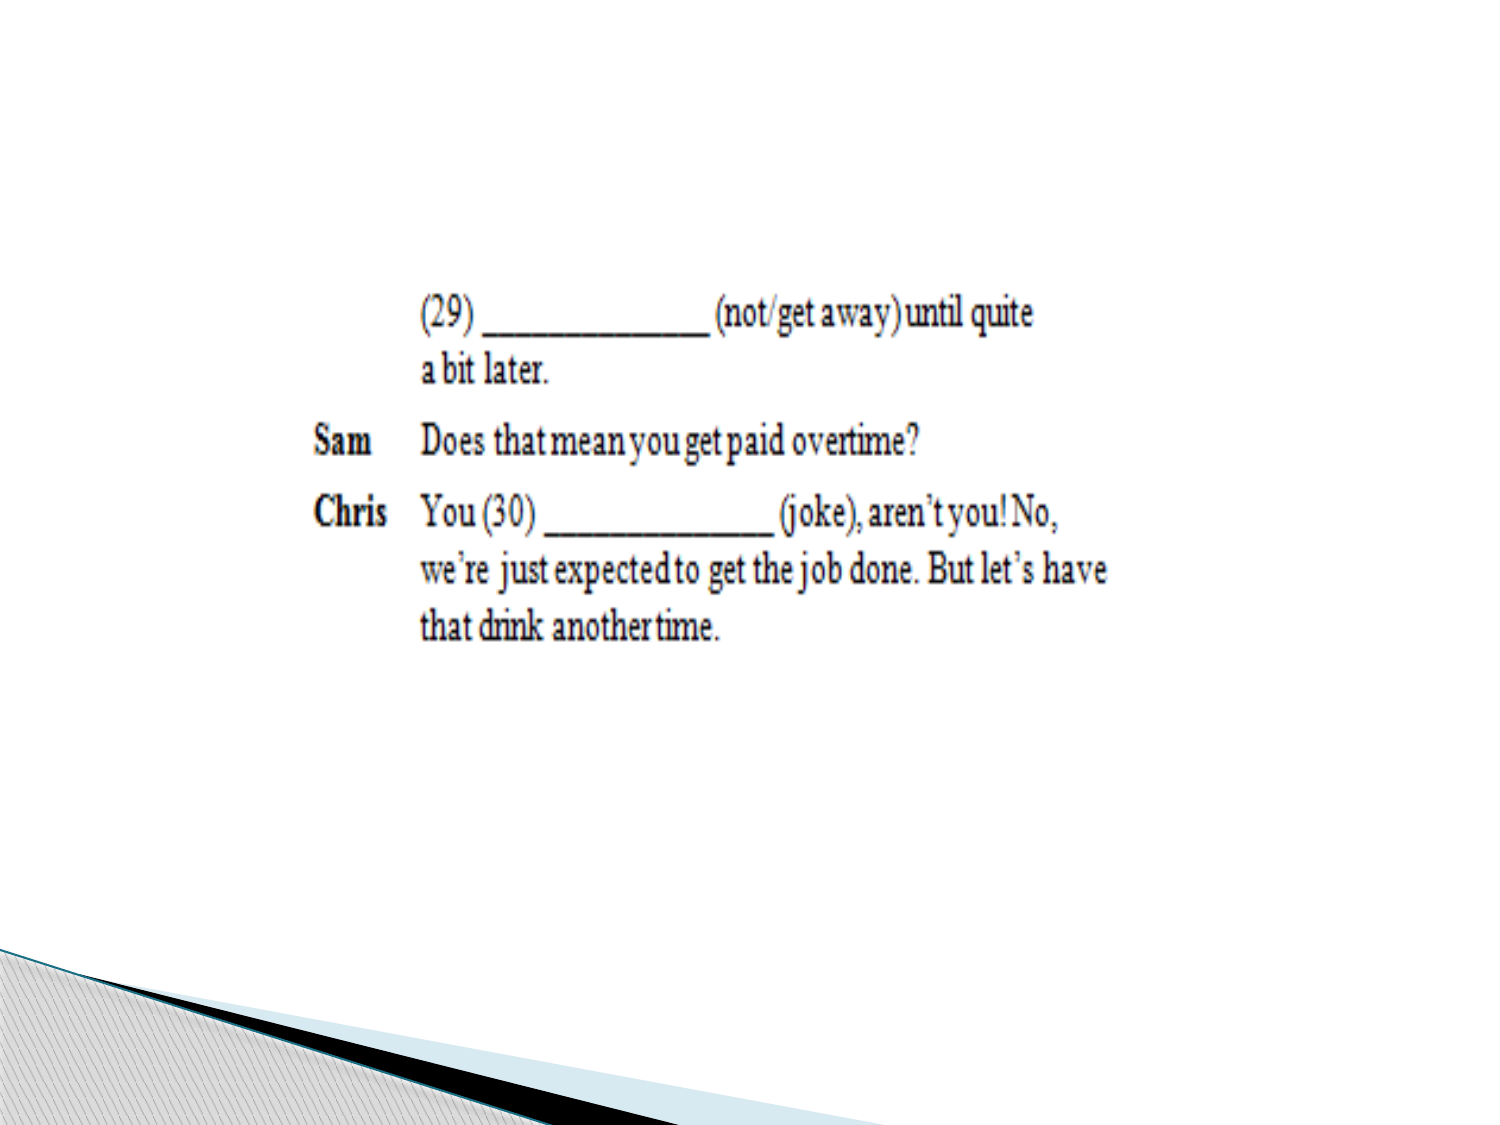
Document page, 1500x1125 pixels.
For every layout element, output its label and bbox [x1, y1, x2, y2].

picture [299, 274, 1113, 688]
